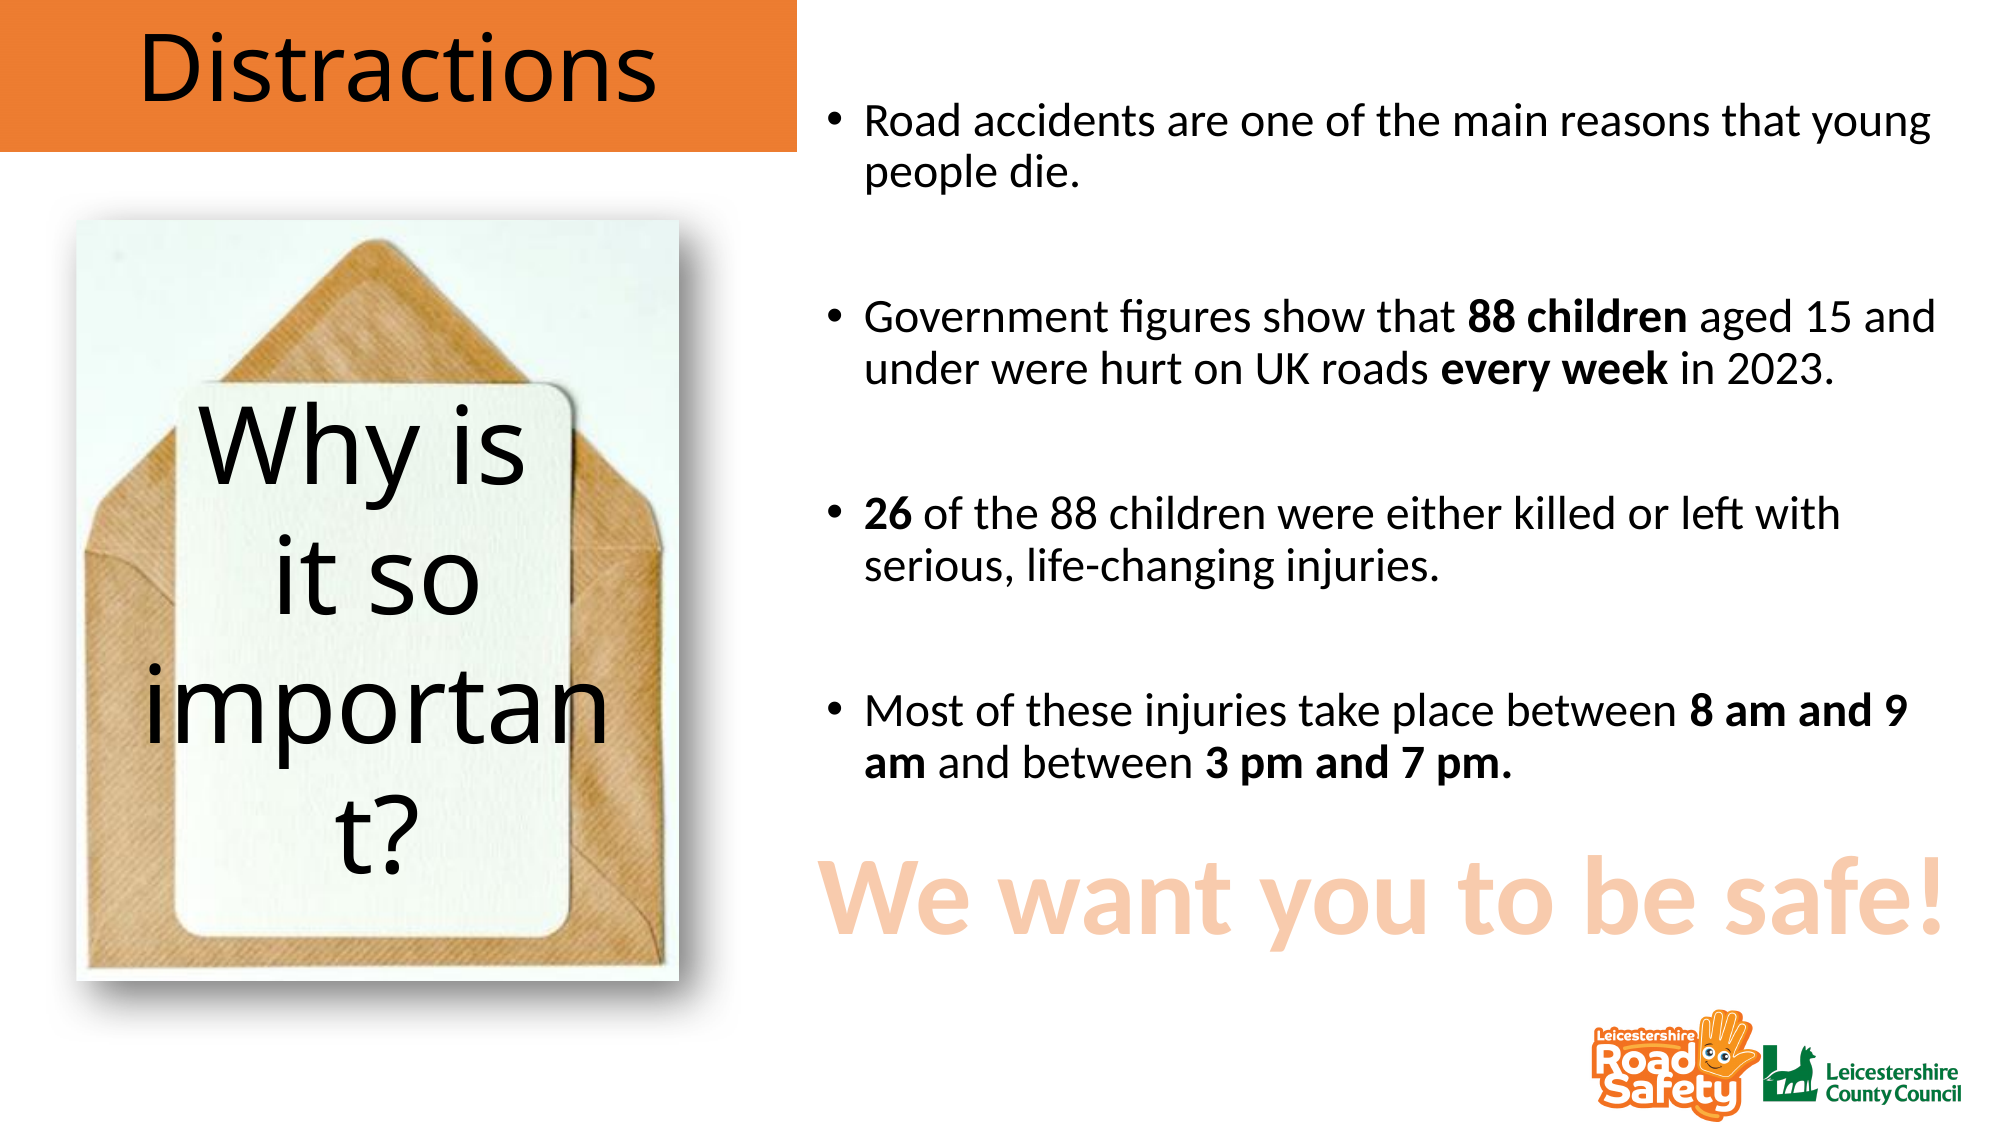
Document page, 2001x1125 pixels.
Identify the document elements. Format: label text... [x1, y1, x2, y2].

picture [0, 0, 797, 152]
picture [1589, 1007, 1961, 1125]
text_box We want you to be safe! [802, 814, 1967, 965]
list Road accidents are one of the main reasons that young people die. Government figures show that 88 children aged 15 and under were hurt on UK roads every week in 2023. 26 of the 88 children were either killed or left with serious, life-changing injuries. Most of these injuries take place between 8 am and 9 am and between 3 pm and 7 pm. [811, 0, 1986, 956]
picture [76, 220, 679, 981]
